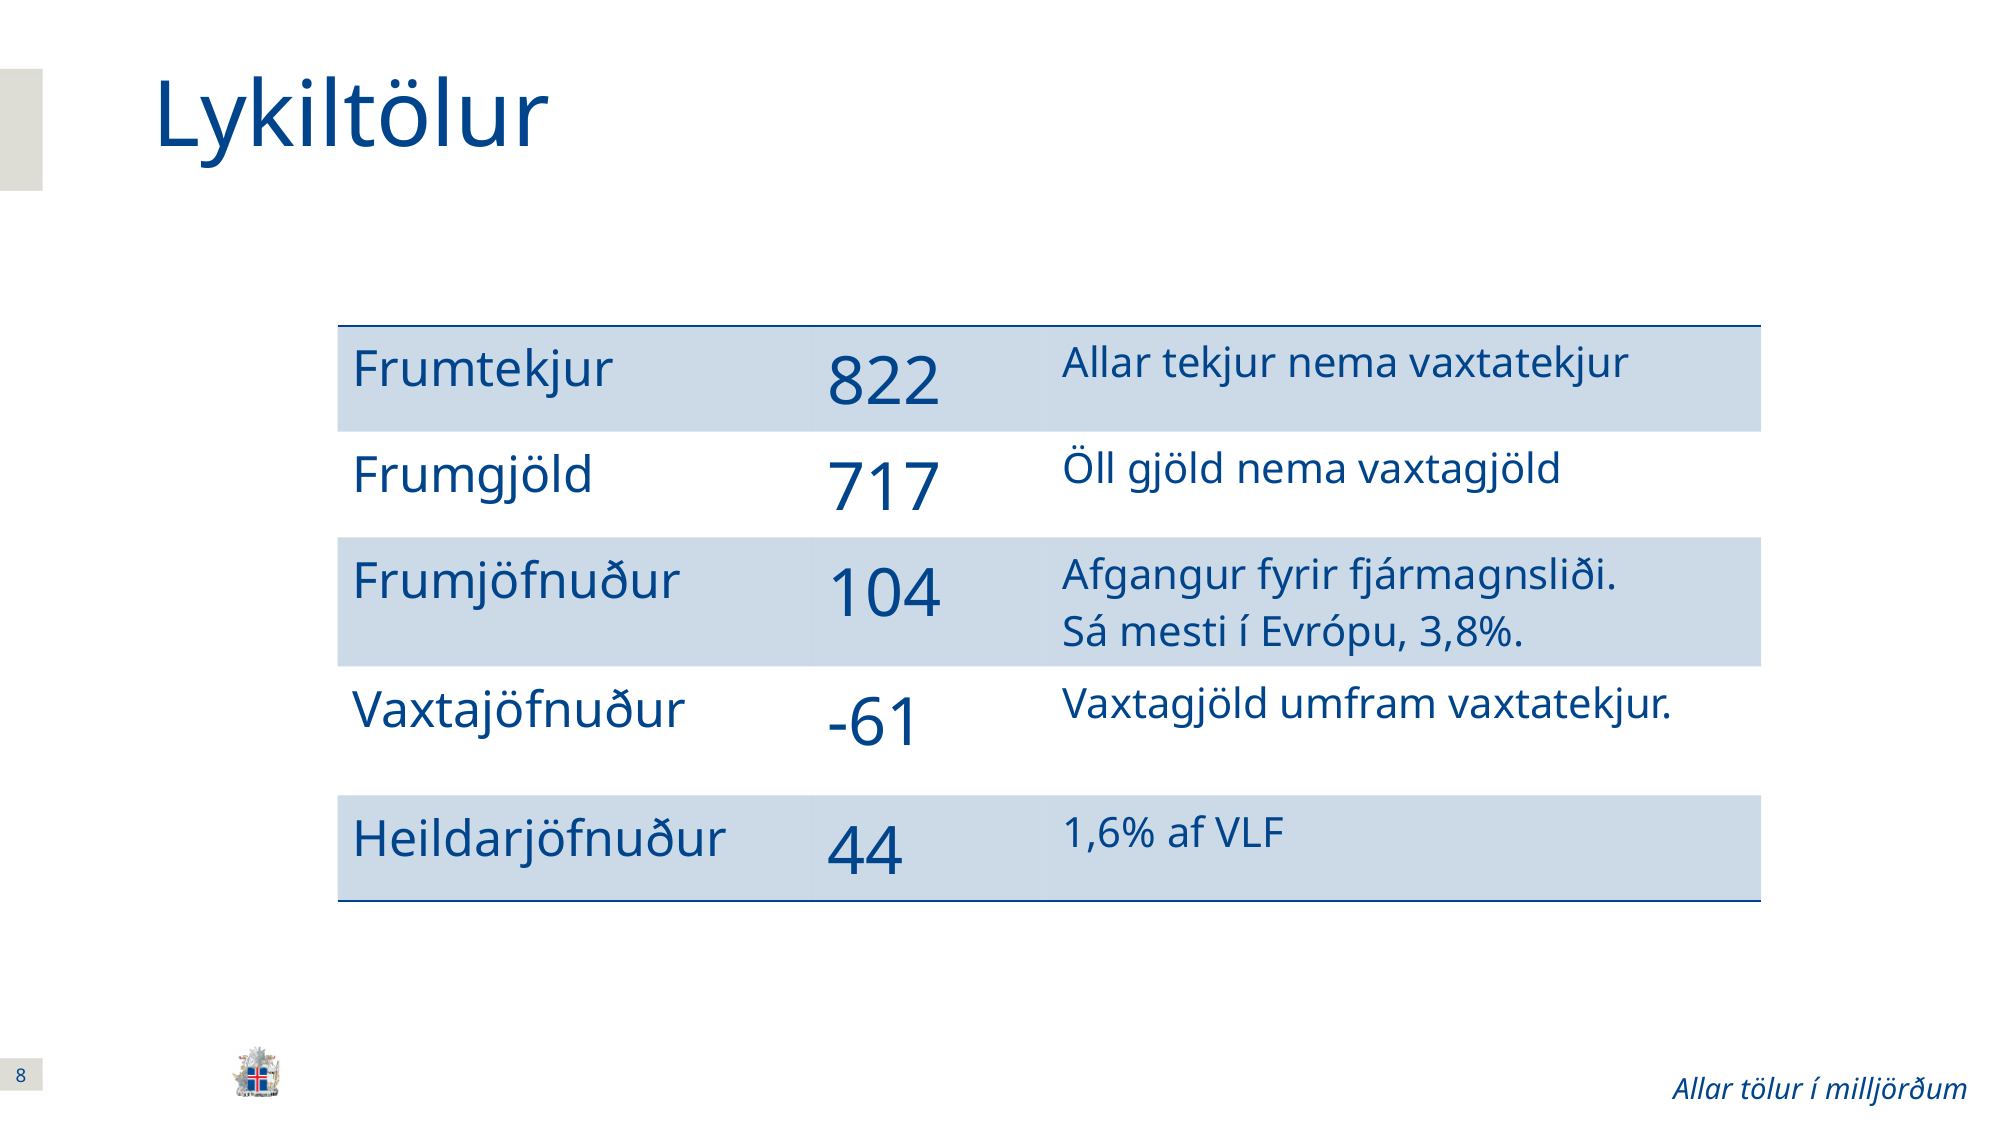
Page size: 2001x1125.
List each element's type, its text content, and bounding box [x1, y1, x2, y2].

table_cell Öll gjöld nema vaxtagjöld [1048, 432, 1761, 537]
table_cell Frumgjöld [338, 432, 812, 537]
table_header Allar tekjur nema vaxtatekjur [1048, 327, 1761, 432]
table_cell 1,6% af VLF [1048, 795, 1761, 900]
table_header Frumtekjur [338, 327, 812, 432]
table_cell Frumjöfnuður [338, 537, 812, 666]
table_header 822 [812, 327, 1048, 432]
table_cell Vaxtajöfnuður [338, 666, 812, 795]
table_cell Afgangur fyrir fjármagnsliði. Sá mesti í Evrópu, 3,8%. [1048, 537, 1761, 666]
text_box Allar tölur í milljörðum [1658, 1062, 1984, 1113]
table_cell -61 [812, 666, 1048, 795]
table_cell 717 [812, 432, 1048, 537]
table_cell 44 [812, 795, 1048, 900]
picture [0, 0, 2001, 1125]
title Lykiltölur [137, 59, 1863, 278]
table_cell 104 [812, 537, 1048, 666]
table_cell Vaxtagjöld umfram vaxtatekjur. [1048, 666, 1761, 795]
table_cell Heildarjöfnuður [338, 795, 812, 900]
